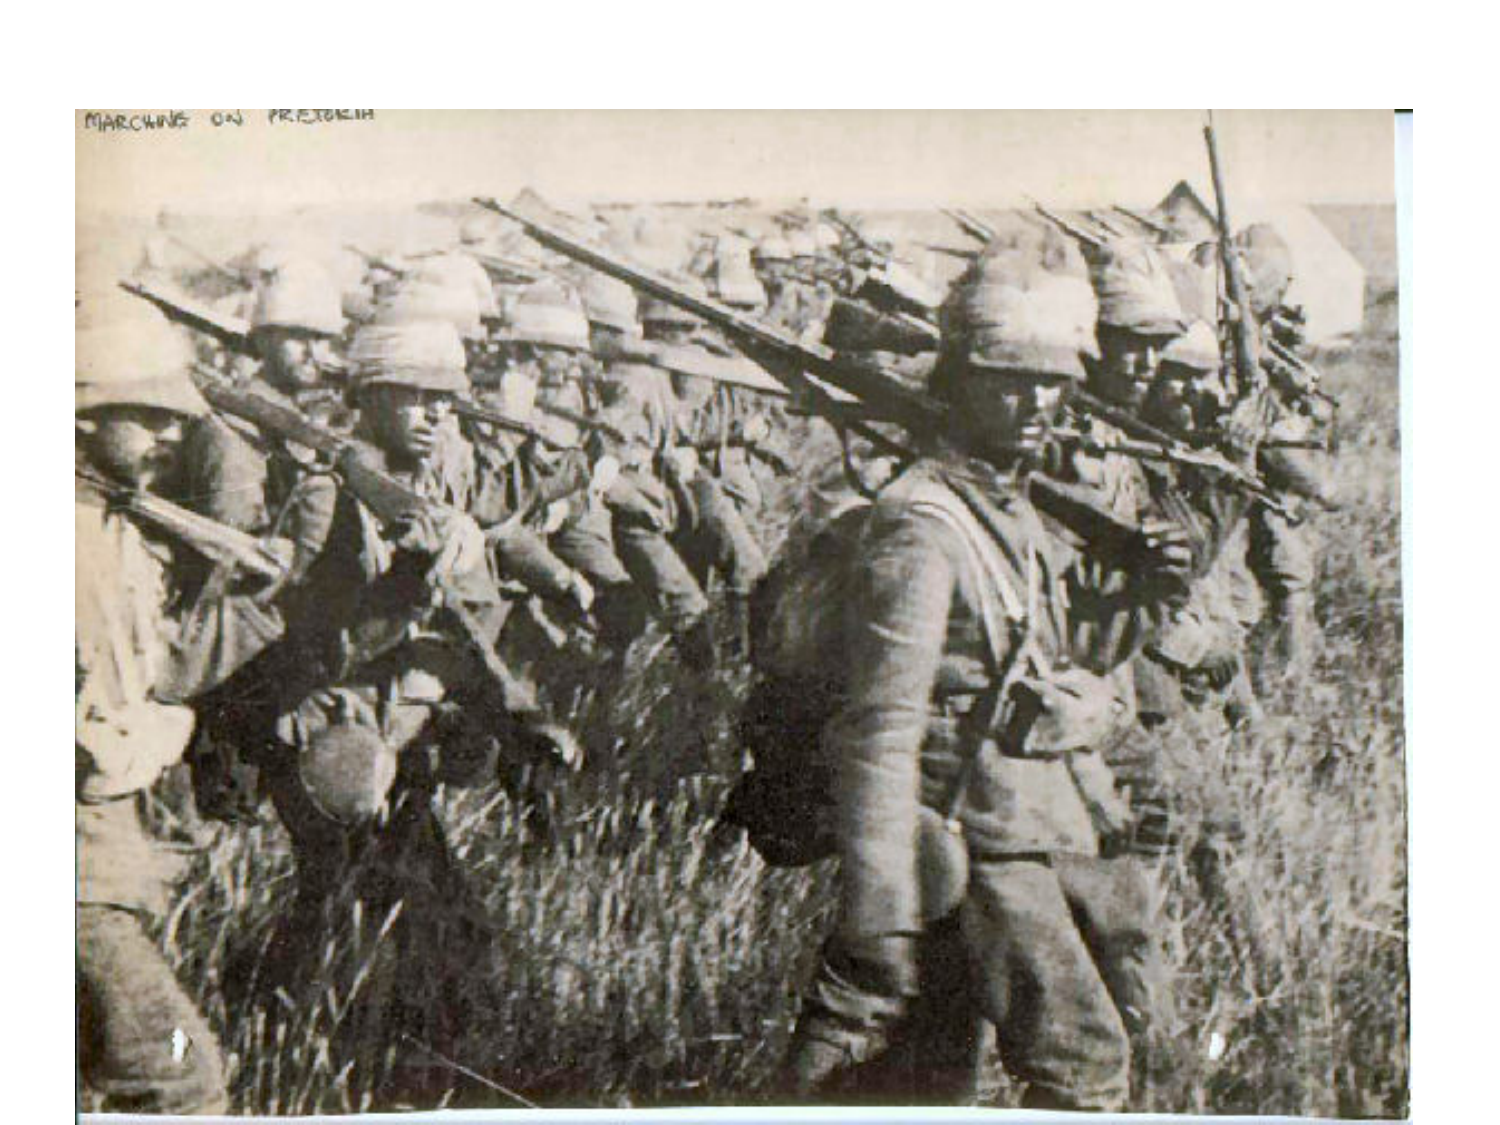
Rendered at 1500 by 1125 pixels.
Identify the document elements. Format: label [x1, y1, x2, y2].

list [0, 109, 1500, 1125]
